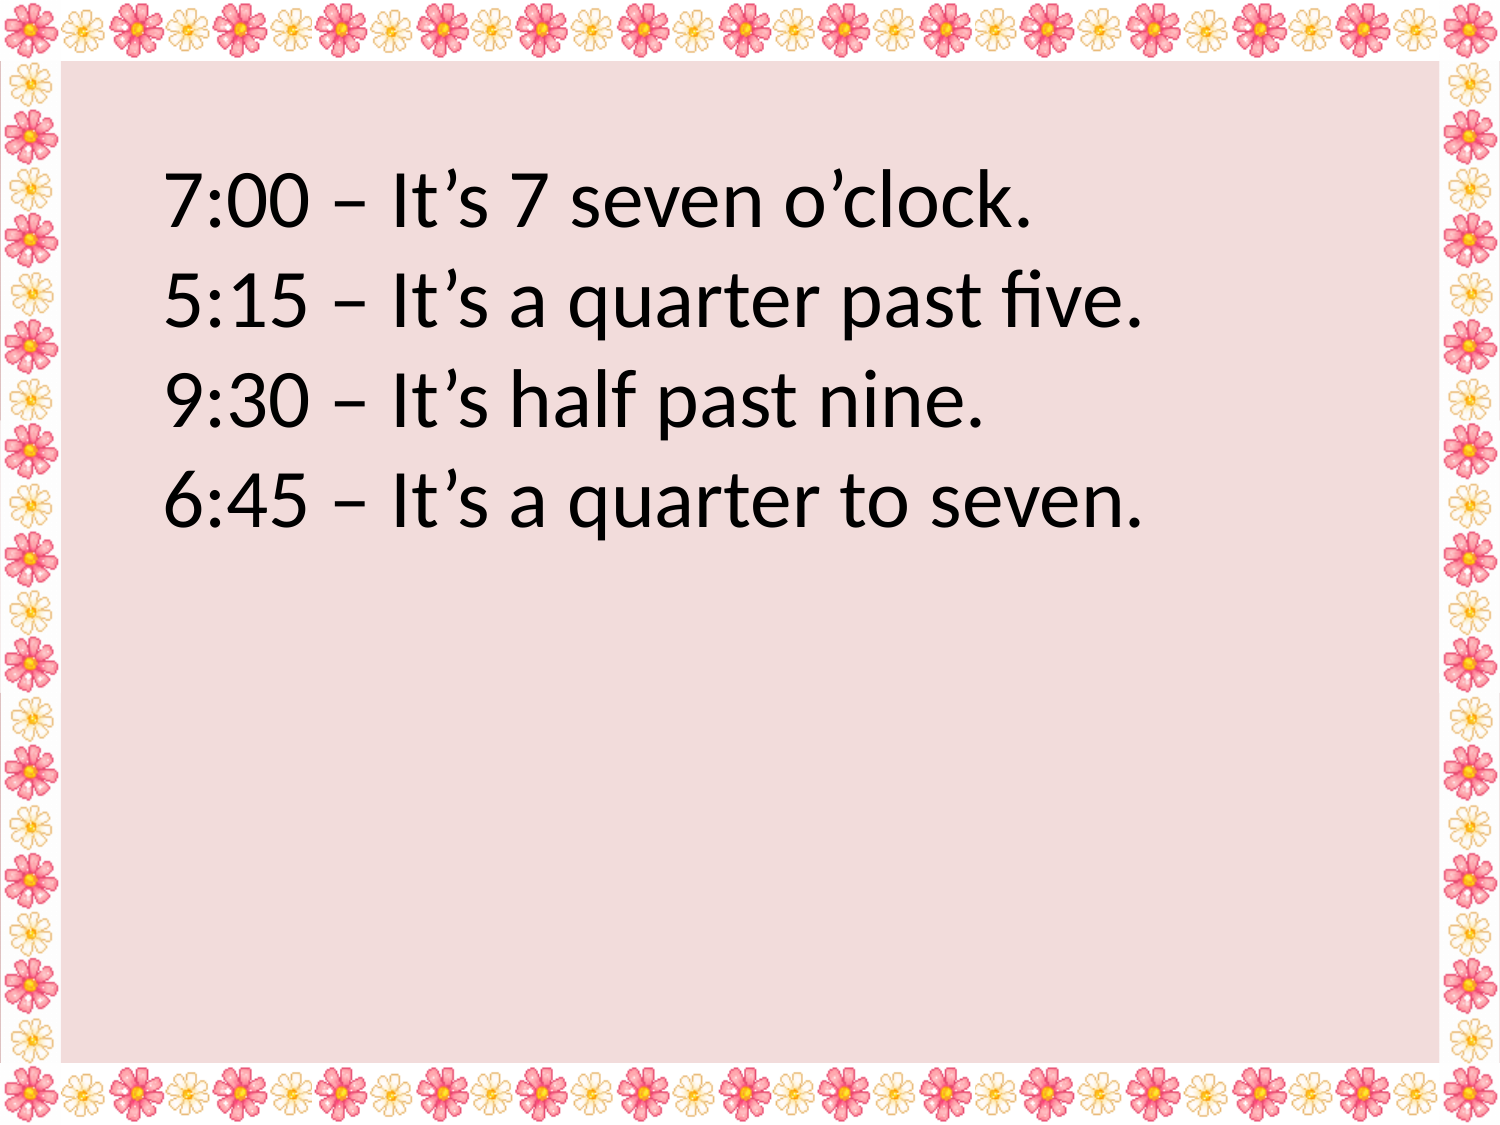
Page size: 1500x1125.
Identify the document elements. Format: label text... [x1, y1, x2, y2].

picture [1, 421, 60, 1124]
picture [61, 1063, 1439, 1125]
picture [1440, 421, 1499, 1124]
picture [1, 1, 60, 420]
picture [1440, 1, 1499, 420]
text_box 7:00 – It’s 7 seven o’clock. 5:15 – It’s a quarter past five. 9:30 – It’s half past nine. 6:45 – It’s a quarter to seven. [147, 137, 1282, 552]
picture [61, 0, 1439, 61]
